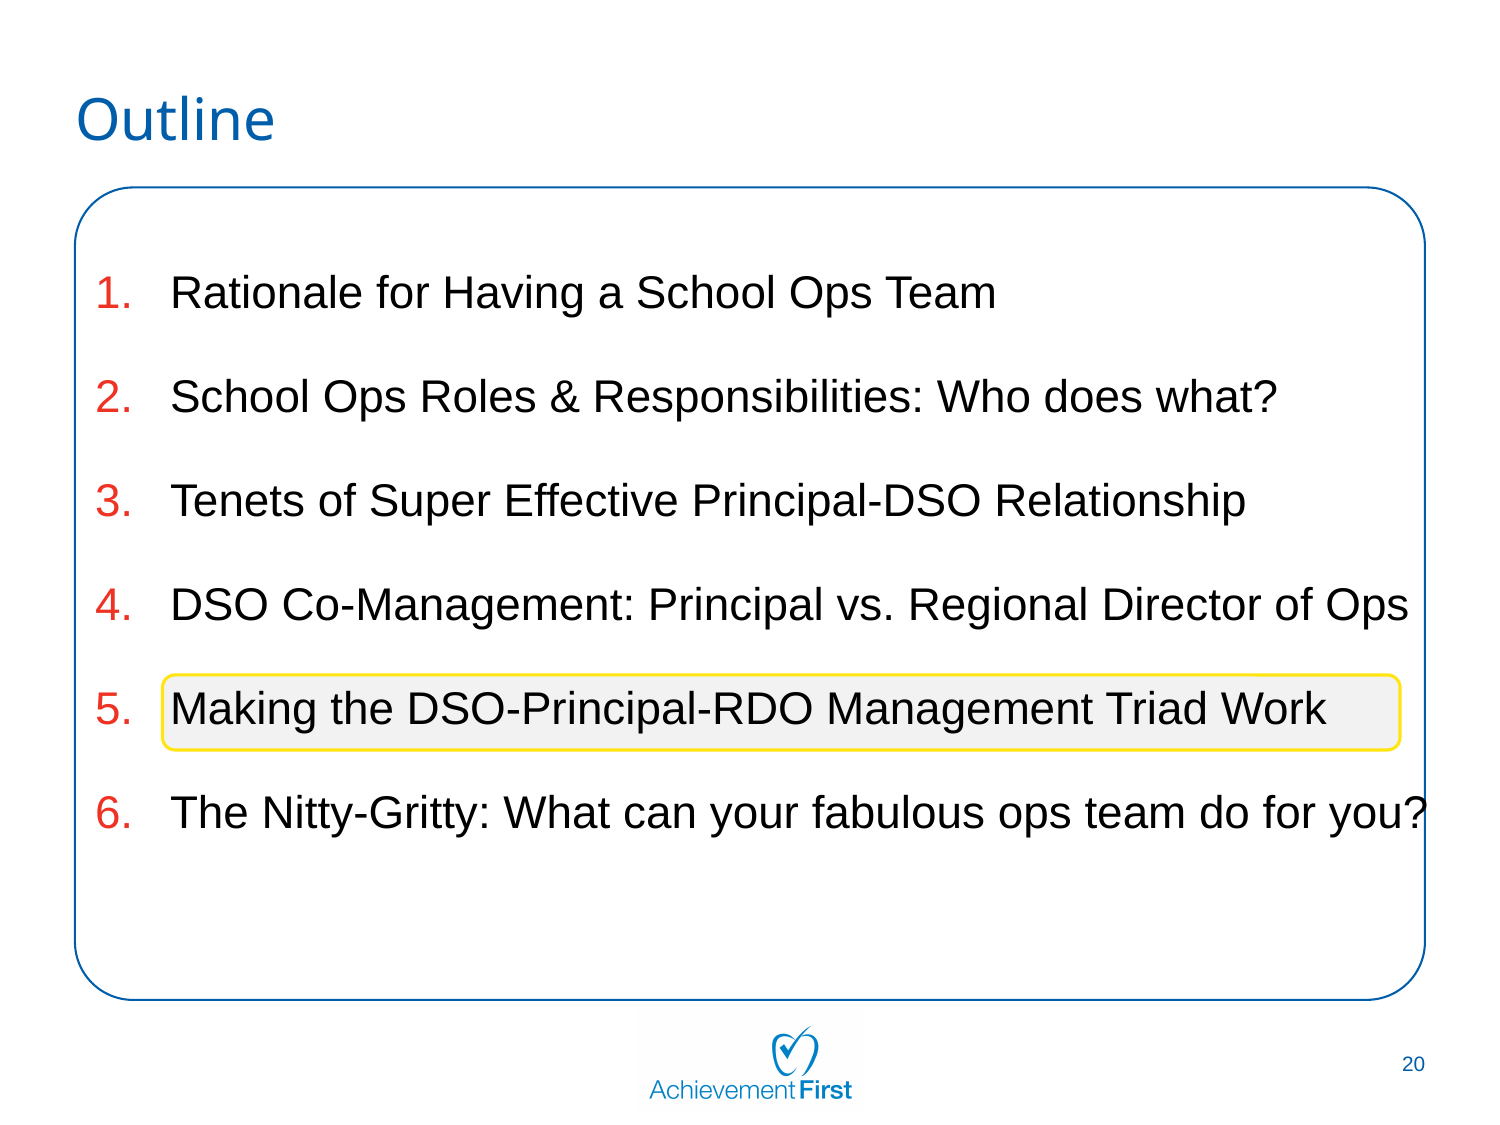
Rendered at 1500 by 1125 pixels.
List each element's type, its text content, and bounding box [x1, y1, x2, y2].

picture [637, 1031, 863, 1113]
slide_number 20 [1074, 1024, 1426, 1103]
list Rationale for Having a School Ops Team School Ops Roles & Responsibilities: Who does what? Tenets of Super Effective Principal-DSO Relationship DSO Co-Management: Principal vs. Regional Director of Ops Making the DSO-Principal-RDO Management Triad Work The Nitty-Gritty: What can your fabulous ops team do for you? [49, 212, 1488, 1031]
title Outline [74, 74, 1426, 176]
